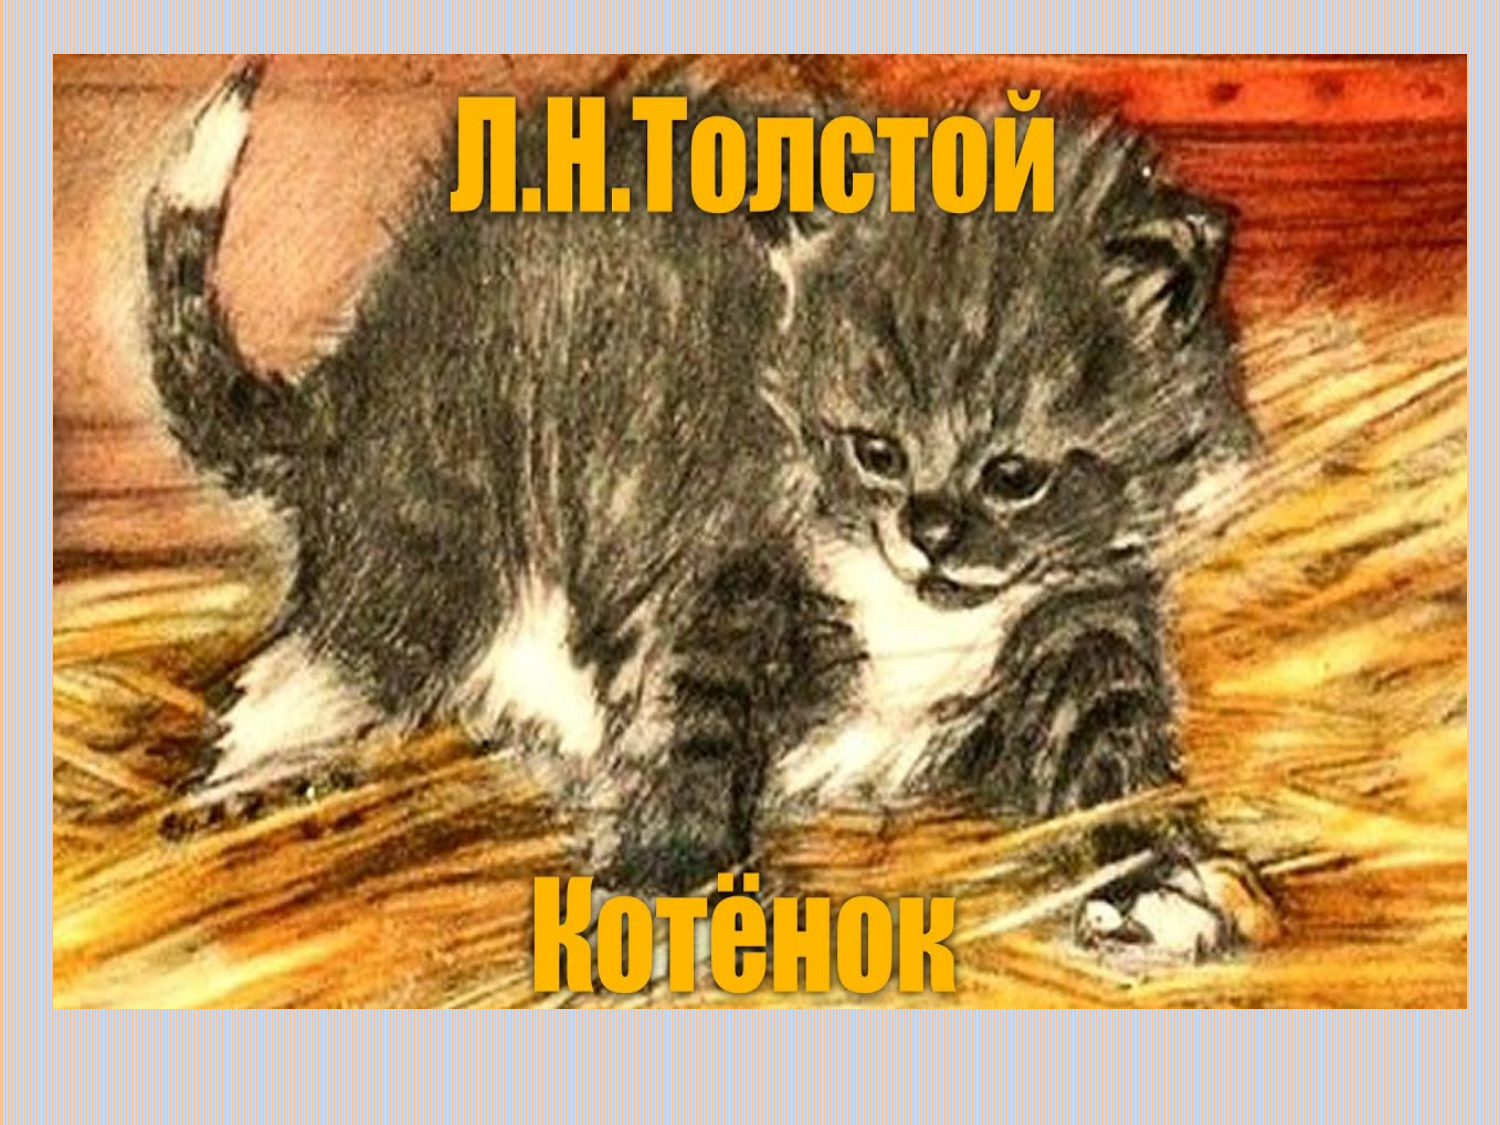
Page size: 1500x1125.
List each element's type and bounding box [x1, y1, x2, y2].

picture [52, 54, 1468, 1009]
